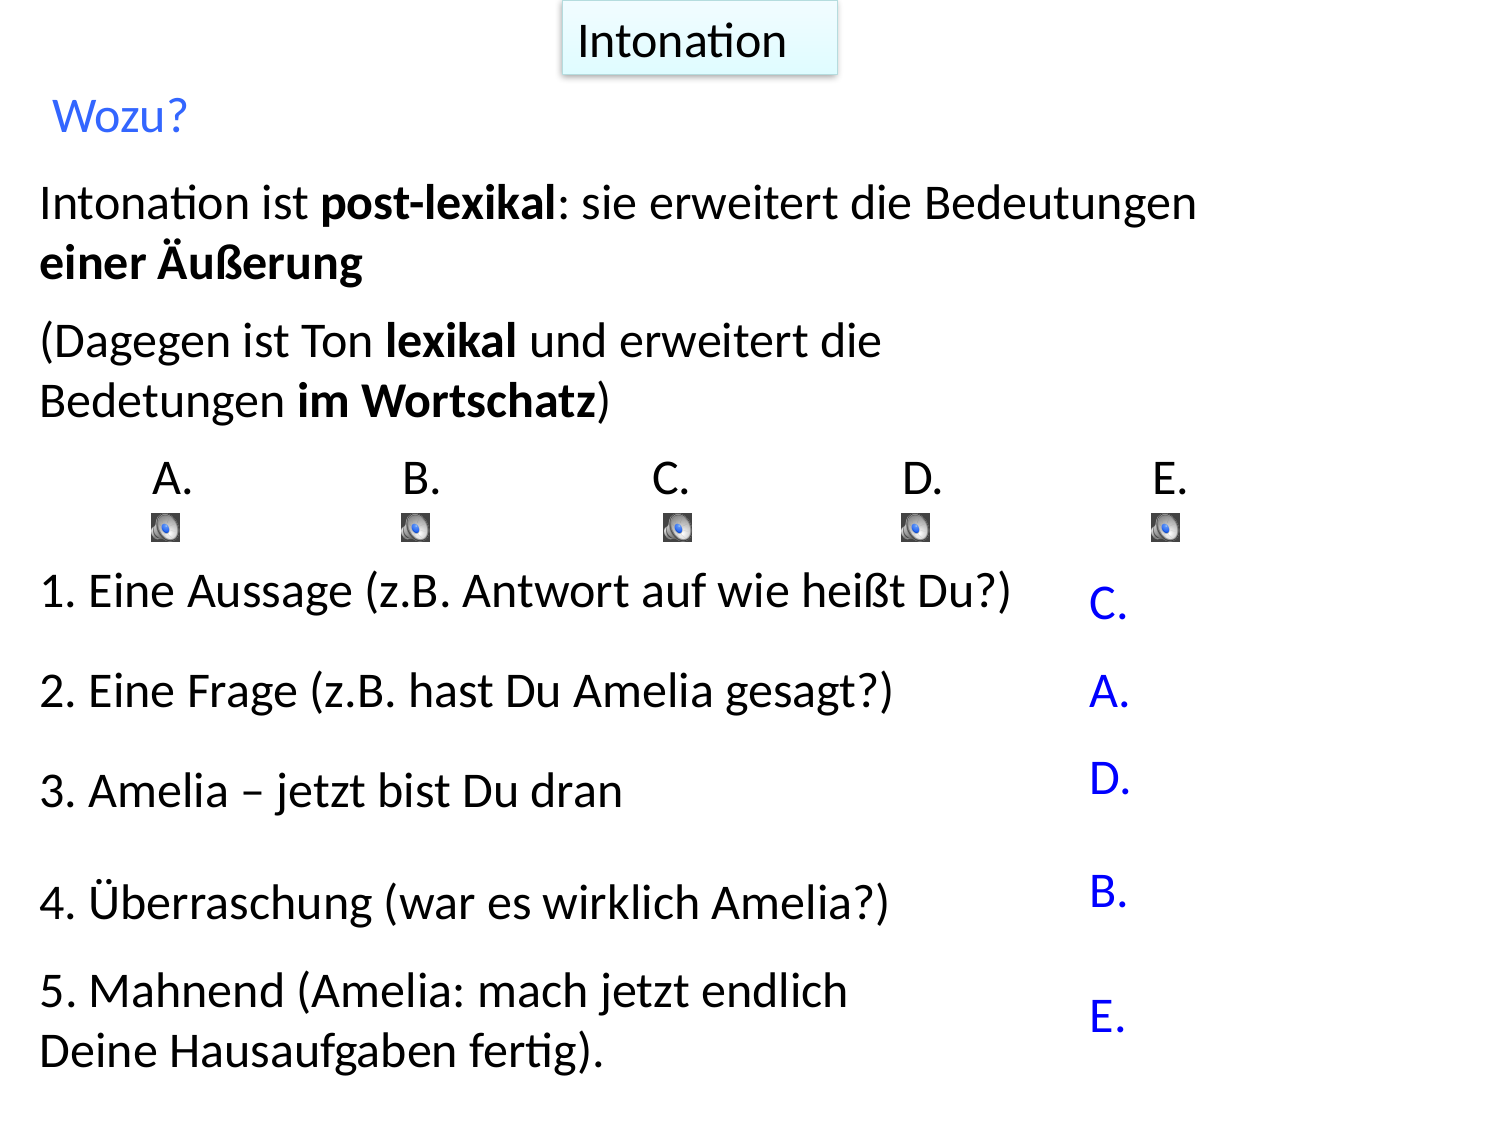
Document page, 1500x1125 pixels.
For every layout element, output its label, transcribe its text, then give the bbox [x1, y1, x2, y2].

text_box D. [887, 437, 988, 513]
picture [899, 512, 931, 544]
text_box C. [637, 437, 738, 513]
picture [149, 512, 181, 544]
text_box Wozu? [37, 74, 288, 150]
text_box (Dagegen ist Ton lexikal und erweitert die Bedetungen im Wortschatz) [24, 299, 913, 435]
text_box Intonation ist post-lexikal: sie erweitert die Bedeutungen einer Äußerung [24, 162, 1275, 298]
picture [399, 512, 431, 544]
text_box E. [1137, 437, 1238, 513]
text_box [24, 549, 1063, 1087]
text_box Intonation [562, 0, 838, 75]
text_box B. [387, 437, 488, 513]
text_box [1074, 562, 1188, 1051]
text_box A. [137, 437, 250, 513]
picture [1149, 512, 1181, 544]
picture [662, 512, 694, 544]
